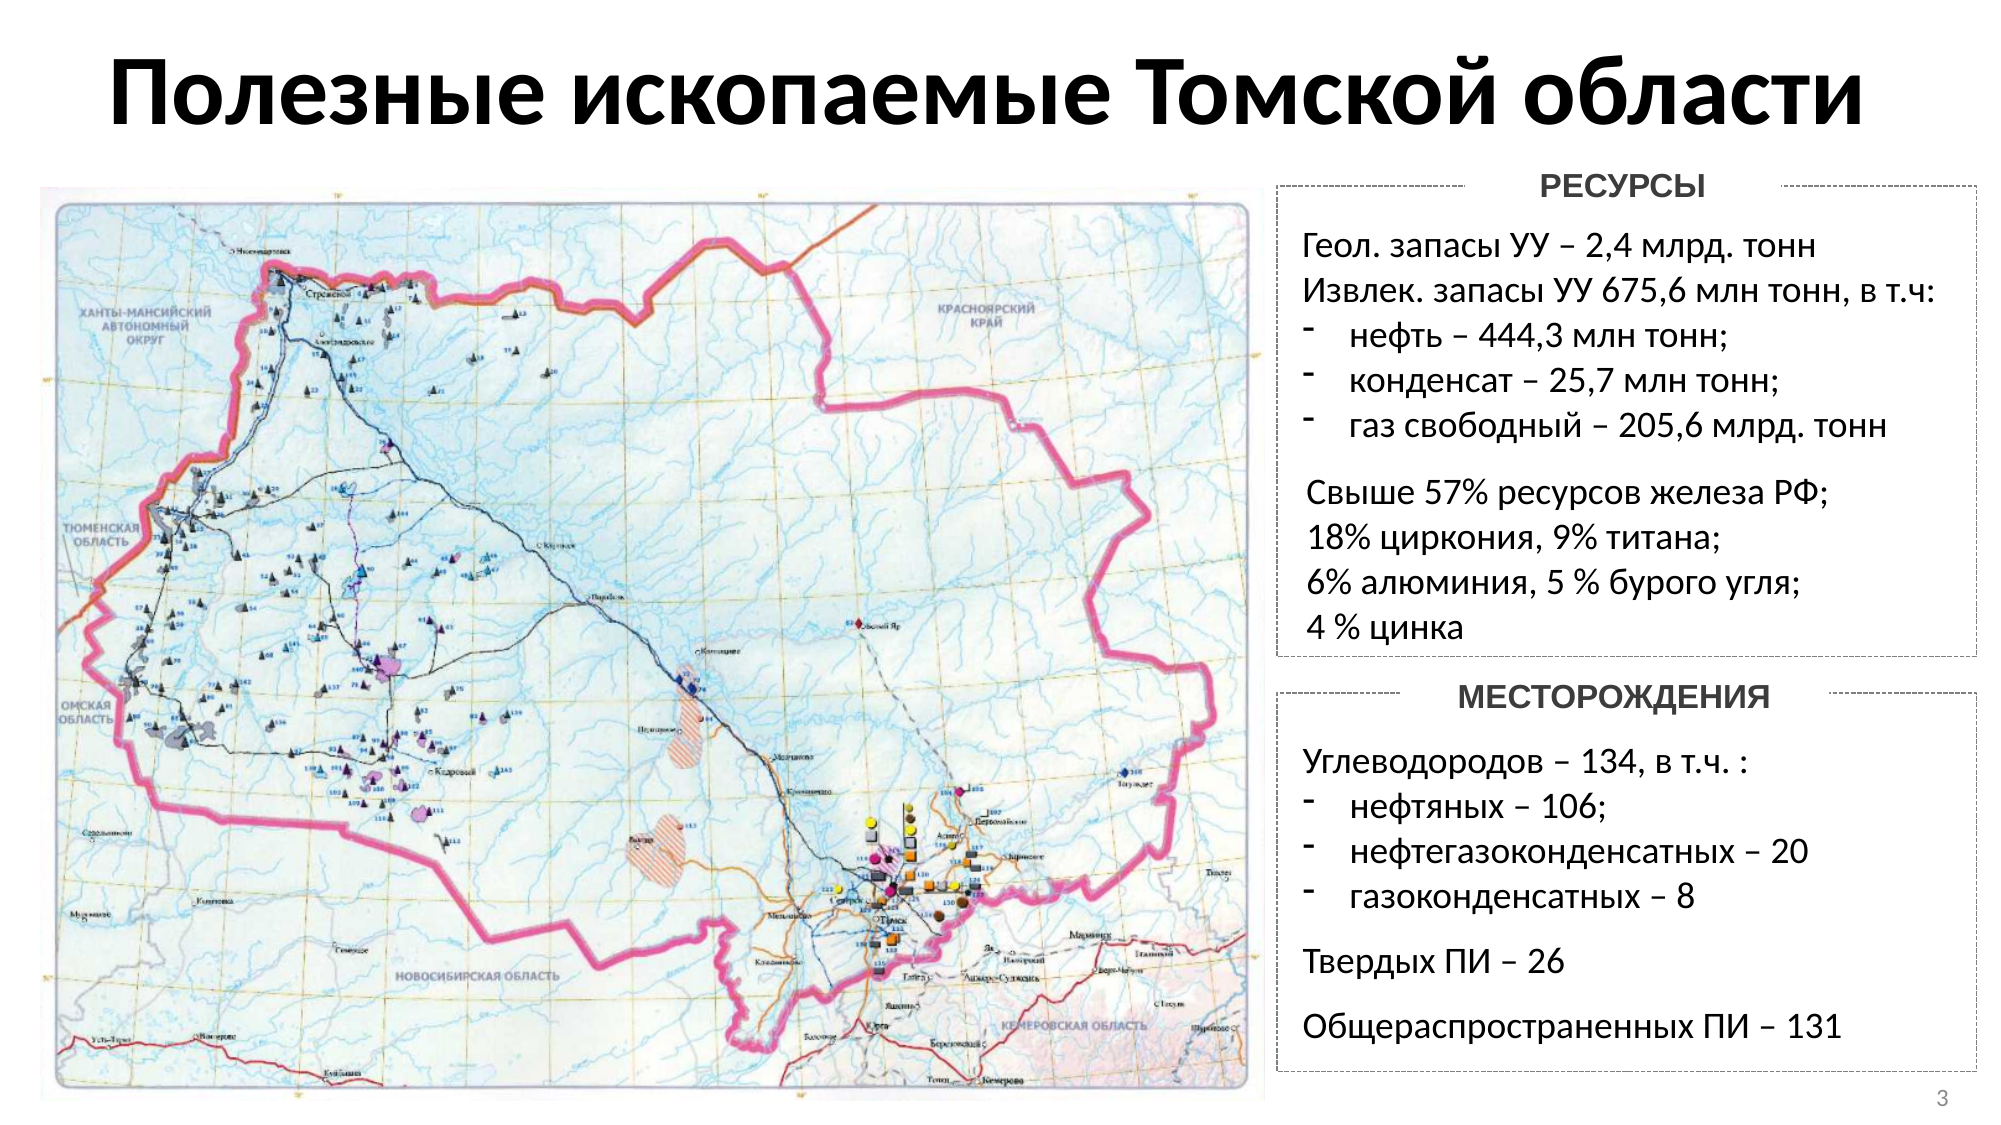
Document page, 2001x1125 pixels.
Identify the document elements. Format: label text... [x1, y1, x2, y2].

text_box Геол. запасы УУ – 2,4 млрд. тонн Извлек. запасы УУ 675,6 млн тонн, в т.ч: нефть – 444,3 млн тонн; конденсат – 25,7 млн тонн; газ свободный – 205,6 млрд. тонн [1287, 212, 1977, 452]
text_box Полезные ископаемые Томской области [9, 8, 1967, 154]
picture [0, 186, 1265, 1102]
text_box [1277, 185, 1977, 657]
text_box [1277, 692, 1977, 1072]
text_box Углеводородов – 134, в т.ч. : нефтяных – 106; нефтегазоконденсатных – 20 газоконденсатных – 8 Твердых ПИ – 26 Общераспространенных ПИ – 131 [1287, 728, 1969, 1054]
text_box Свыше 57% ресурсов железа РФ; 18% циркония, 9% титана; 6% алюминия, 5 % бурого угля; 4 % цинка [1291, 459, 1967, 655]
text_box МЕСТОРОЖДЕНИЯ [1400, 667, 1830, 723]
text_box РЕСУРСЫ [1464, 156, 1781, 212]
text_box 3 [1513, 1066, 1964, 1125]
